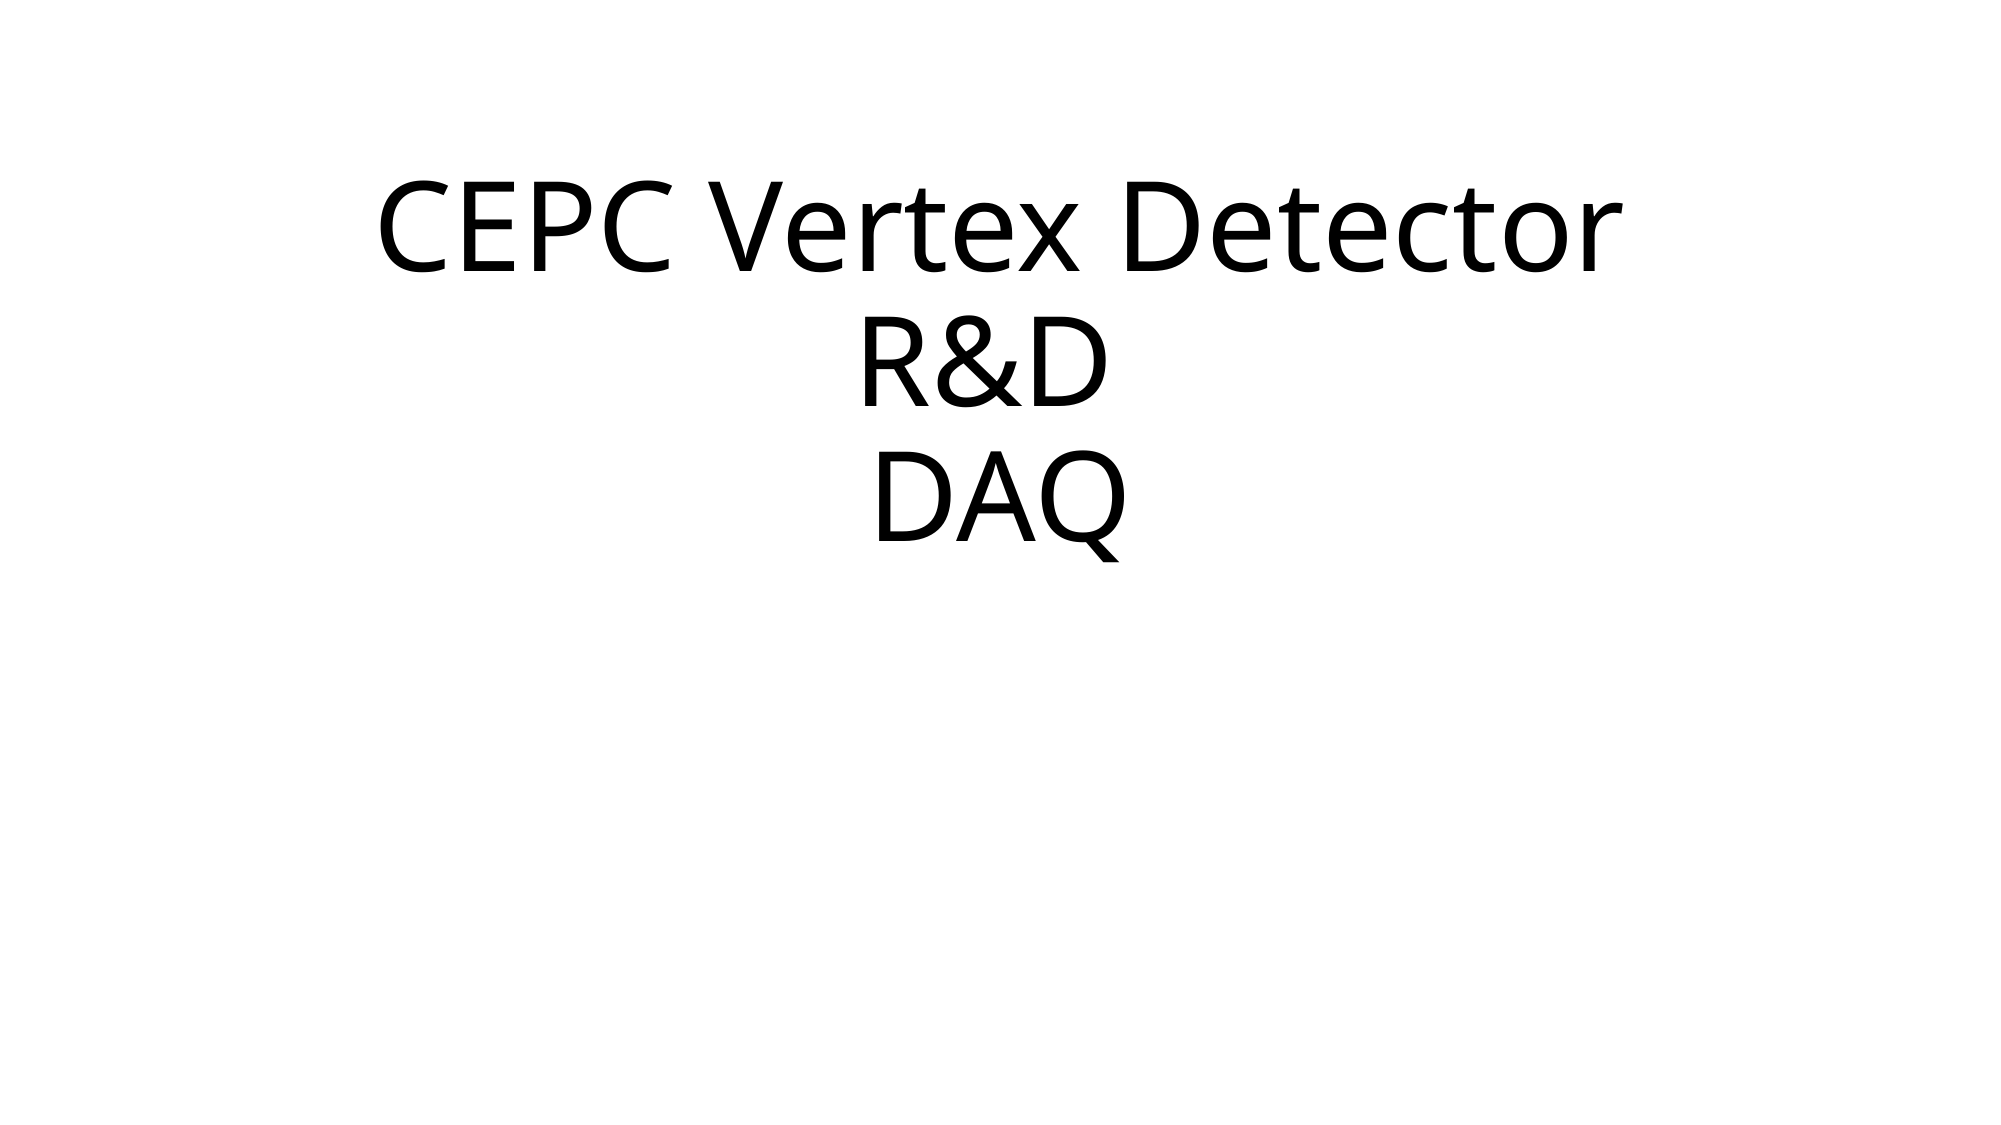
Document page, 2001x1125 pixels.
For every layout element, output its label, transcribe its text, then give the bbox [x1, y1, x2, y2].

title CEPC Vertex Detector R&D DAQ [249, 184, 1750, 576]
